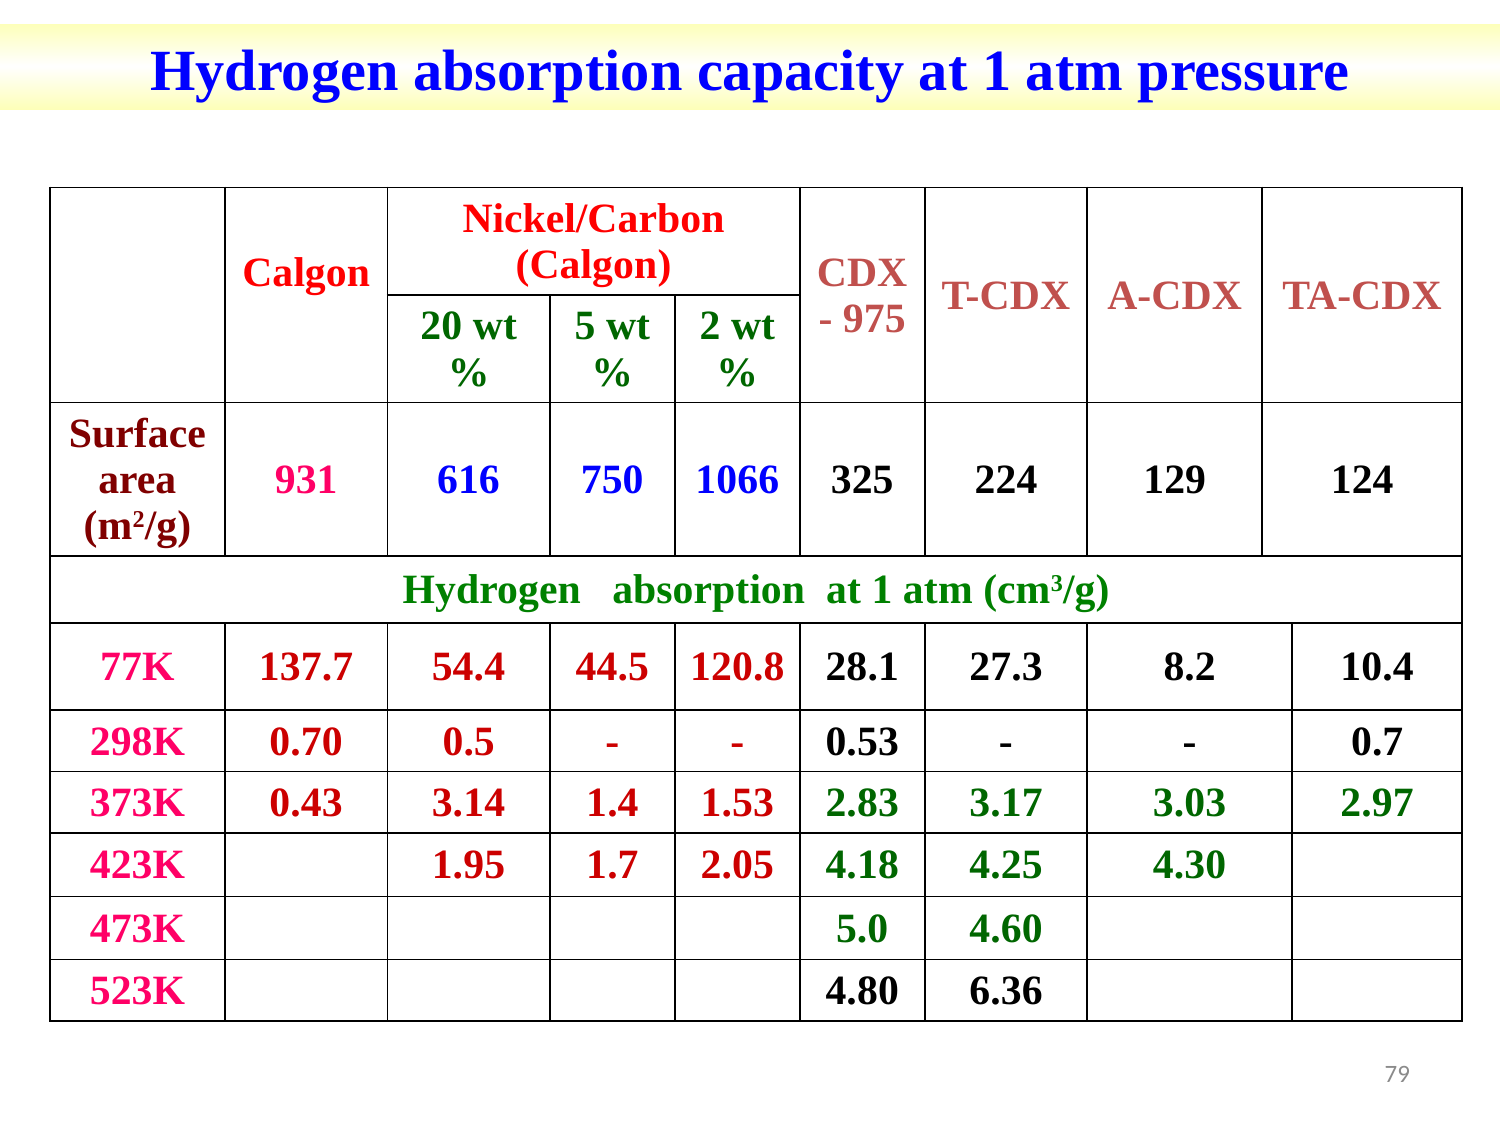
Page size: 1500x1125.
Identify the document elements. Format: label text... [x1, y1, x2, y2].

text_box Hydrogen absorption capacity at 1 atm pressure [0, 24, 1500, 110]
table_cell 129 [1088, 403, 1261, 555]
table_cell 2.97 [1293, 772, 1461, 832]
table_cell 224 [926, 403, 1086, 555]
table_cell 4.18 [801, 834, 924, 896]
table_cell 3.17 [926, 772, 1086, 832]
table_header TA-CDX [1263, 188, 1461, 402]
table_cell [676, 960, 799, 1020]
table_cell 77K [51, 624, 224, 709]
table_cell 10.4 [1293, 624, 1461, 709]
table_cell 2.83 [801, 772, 924, 832]
table_cell 20 wt% [388, 296, 549, 402]
table_cell 8.2 [1088, 624, 1291, 709]
slide_number 79 [1074, 1042, 1425, 1103]
table_cell [551, 960, 674, 1020]
table_header CDX- 975 [801, 188, 924, 402]
table_cell Surface area (m2/g) [51, 403, 224, 555]
table_cell 616 [388, 403, 549, 555]
table_cell [1293, 834, 1461, 896]
table_cell [1088, 960, 1291, 1020]
table_cell 137.7 [226, 624, 387, 709]
table_header A-CDX [1088, 188, 1261, 402]
table_cell 0.70 [226, 711, 387, 771]
table_cell 750 [551, 403, 674, 555]
table_cell 0.5 [388, 711, 549, 771]
table_cell 373K [51, 772, 224, 832]
table_cell 5 wt% [551, 296, 674, 402]
table_cell 2.05 [676, 834, 799, 896]
table_cell 120.8 [676, 624, 799, 709]
table_cell 5.0 [801, 897, 924, 959]
table_cell - [1088, 711, 1291, 771]
table_cell 6.36 [926, 960, 1086, 1020]
table_cell [676, 897, 799, 959]
table_header T-CDX [926, 188, 1086, 402]
table_cell 1.7 [551, 834, 674, 896]
table_cell 0.7 [1293, 711, 1461, 771]
table_cell 3.14 [388, 772, 549, 832]
table_cell 124 [1263, 403, 1461, 555]
table_cell 1.95 [388, 834, 549, 896]
table_cell 4.80 [801, 960, 924, 1020]
table_cell 523K [51, 960, 224, 1020]
table_cell [551, 897, 674, 959]
table_cell 4.25 [926, 834, 1086, 896]
table_cell 931 [226, 403, 387, 555]
table_cell - [926, 711, 1086, 771]
table_cell 325 [801, 403, 924, 555]
table_cell 1066 [676, 403, 799, 555]
table_cell 0.43 [226, 772, 387, 832]
table_cell [226, 834, 387, 896]
table_cell 3.03 [1088, 772, 1291, 832]
table_cell 1.4 [551, 772, 674, 832]
table_cell [226, 960, 387, 1020]
table_cell [226, 897, 387, 959]
table_cell 28.1 [801, 624, 924, 709]
table_cell 2 wt% [676, 296, 799, 402]
table_cell 1.53 [676, 772, 799, 832]
table_cell 4.30 [1088, 834, 1291, 896]
table_cell [388, 960, 549, 1020]
table_cell - [676, 711, 799, 771]
table_cell 54.4 [388, 624, 549, 709]
table_cell - [551, 711, 674, 771]
table_header [51, 188, 224, 402]
table_cell [1088, 897, 1291, 959]
table_cell Hydrogen absorption at 1 atm (cm3/g) [51, 557, 1461, 622]
table_cell [1293, 897, 1461, 959]
table_cell [388, 897, 549, 959]
table_cell 44.5 [551, 624, 674, 709]
table_cell 0.53 [801, 711, 924, 771]
table_cell [1293, 960, 1461, 1020]
table_cell 27.3 [926, 624, 1086, 709]
table_cell 4.60 [926, 897, 1086, 959]
table_header Calgon [226, 188, 387, 402]
table_cell 298K [51, 711, 224, 771]
table_cell 423K [51, 834, 224, 896]
table_cell 473K [51, 897, 224, 959]
table_header Nickel/Carbon (Calgon) [388, 188, 799, 294]
